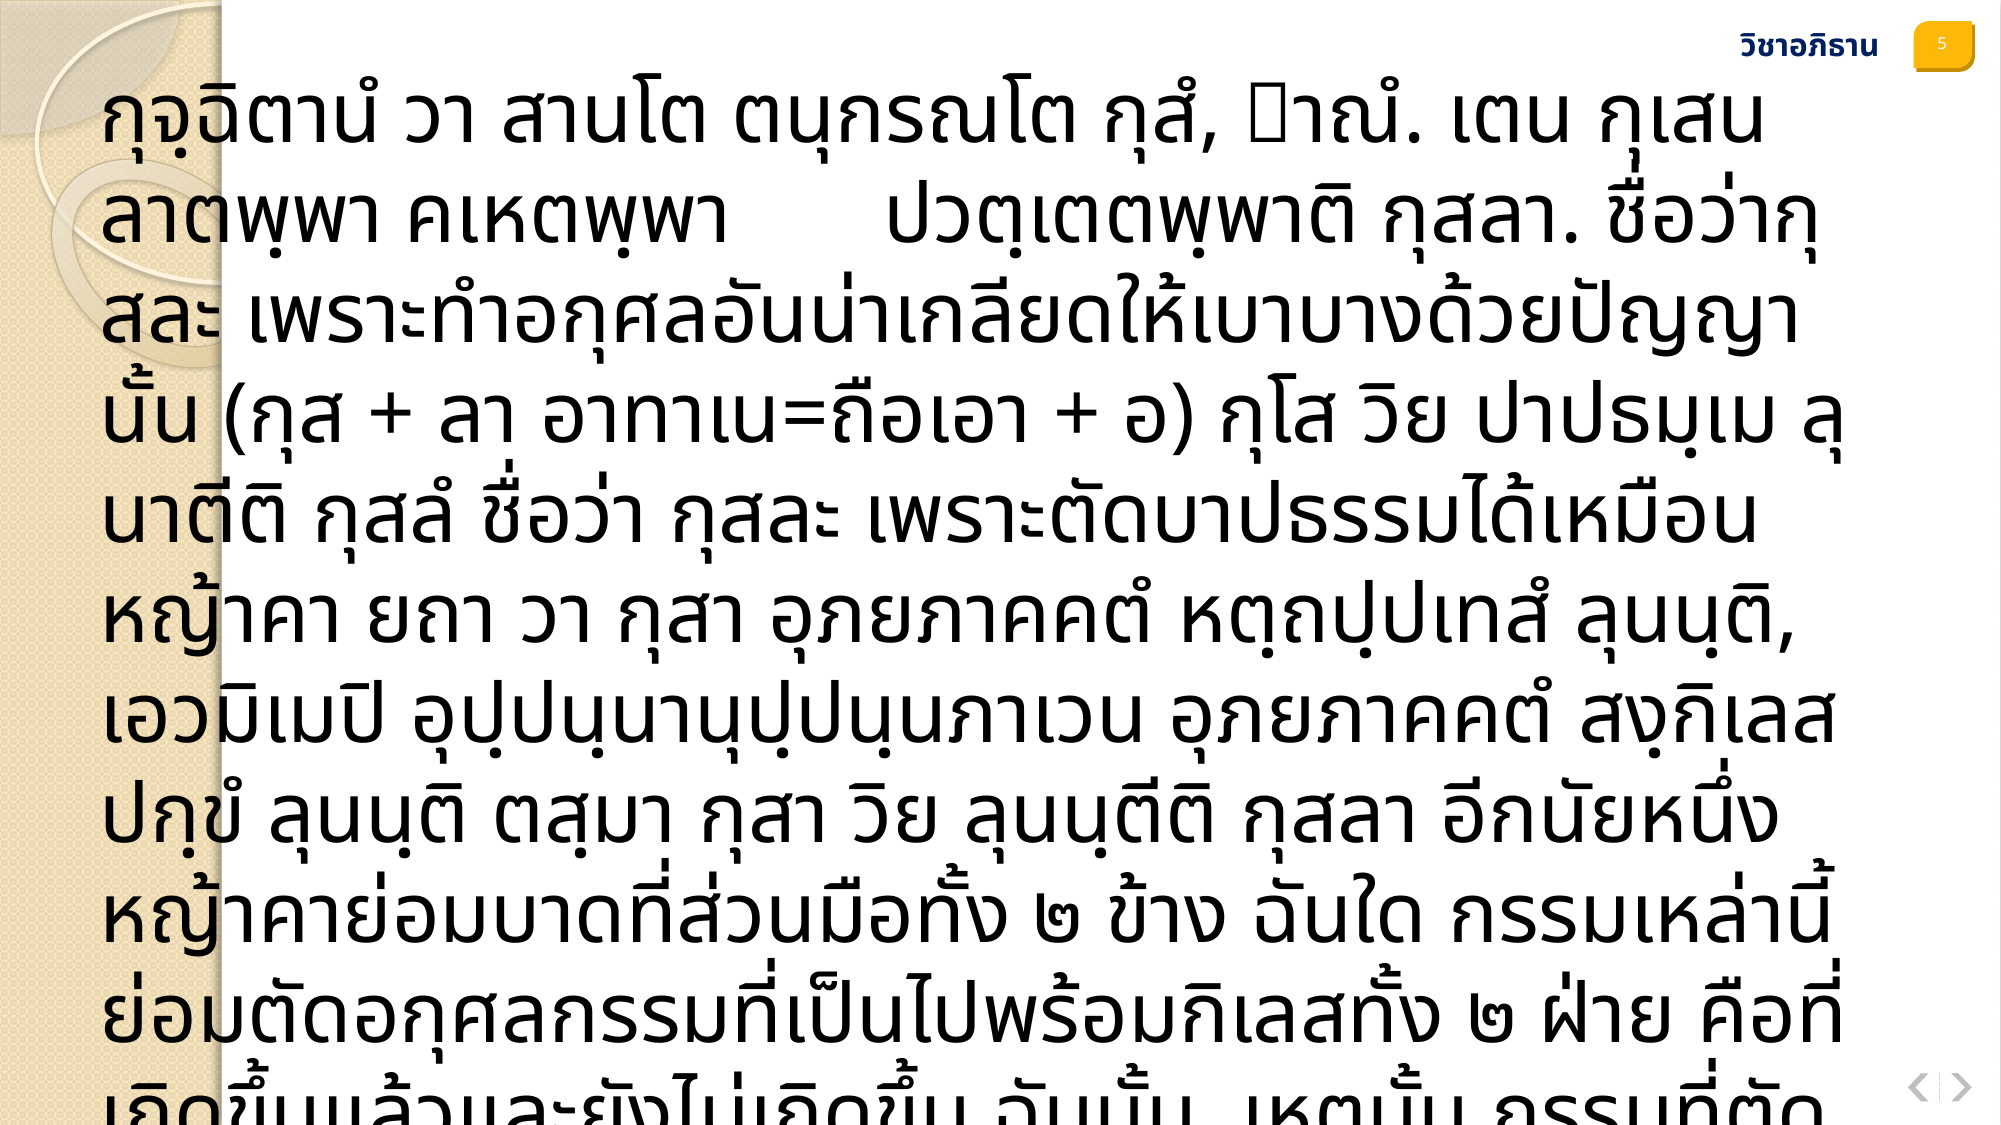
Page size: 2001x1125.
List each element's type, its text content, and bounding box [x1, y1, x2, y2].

text_box กุจฺฉิตานํ วา สานโต ตนุกรณโต กุสํ, าณํ. เตน กุเสน ลาตพฺพา คเหตพฺพา ปวตฺเตตพฺพาติ กุสลา. ชื่อว่ากุสละ เพราะทำอกุศลอันน่าเกลียดให้เบาบางด้วยปัญญานั้น (กุส + ลา อาทาเน=ถือเอา + อ) กุโส วิย ปาปธมฺเม ลุนาตีติ กุสลํ ชื่อว่า กุสละ เพราะตัดบาปธรรมได้เหมือนหญ้าคา ยถา วา กุสา อุภยภาคคตํ หตฺถปฺปเทสํ ลุนนฺติ, เอวมิเมปิ อุปฺปนฺนานุปฺปนฺนภาเวน อุภยภาคคตํ สงฺกิเลสปกฺขํ ลุนนฺติ ตสฺมา กุสา วิย ลุนนฺตีติ กุสลา อีกนัยหนึ่ง หญ้าคาย่อมบาดที่ส่วนมือทั้ง ๒ ข้าง ฉันใด กรรมเหล่านี้ ย่อมตัดอกุศลกรรมที่เป็นไปพร้อมกิเลสทั้ง ๒ ฝ่าย คือที่เกิดขึ้นแล้วและยังไม่เกิดขึ้น ฉันนั้น, เหตุนั้น กรรมที่ตัดอกุศลเหมือนกับหญ้าคา จึงชื่อว่ากุสละ (กุส + ลุ เฉทเน=ตัด + อ) [85, 52, 1911, 1125]
text_box วิชาอภิธาน [1717, 9, 1902, 83]
